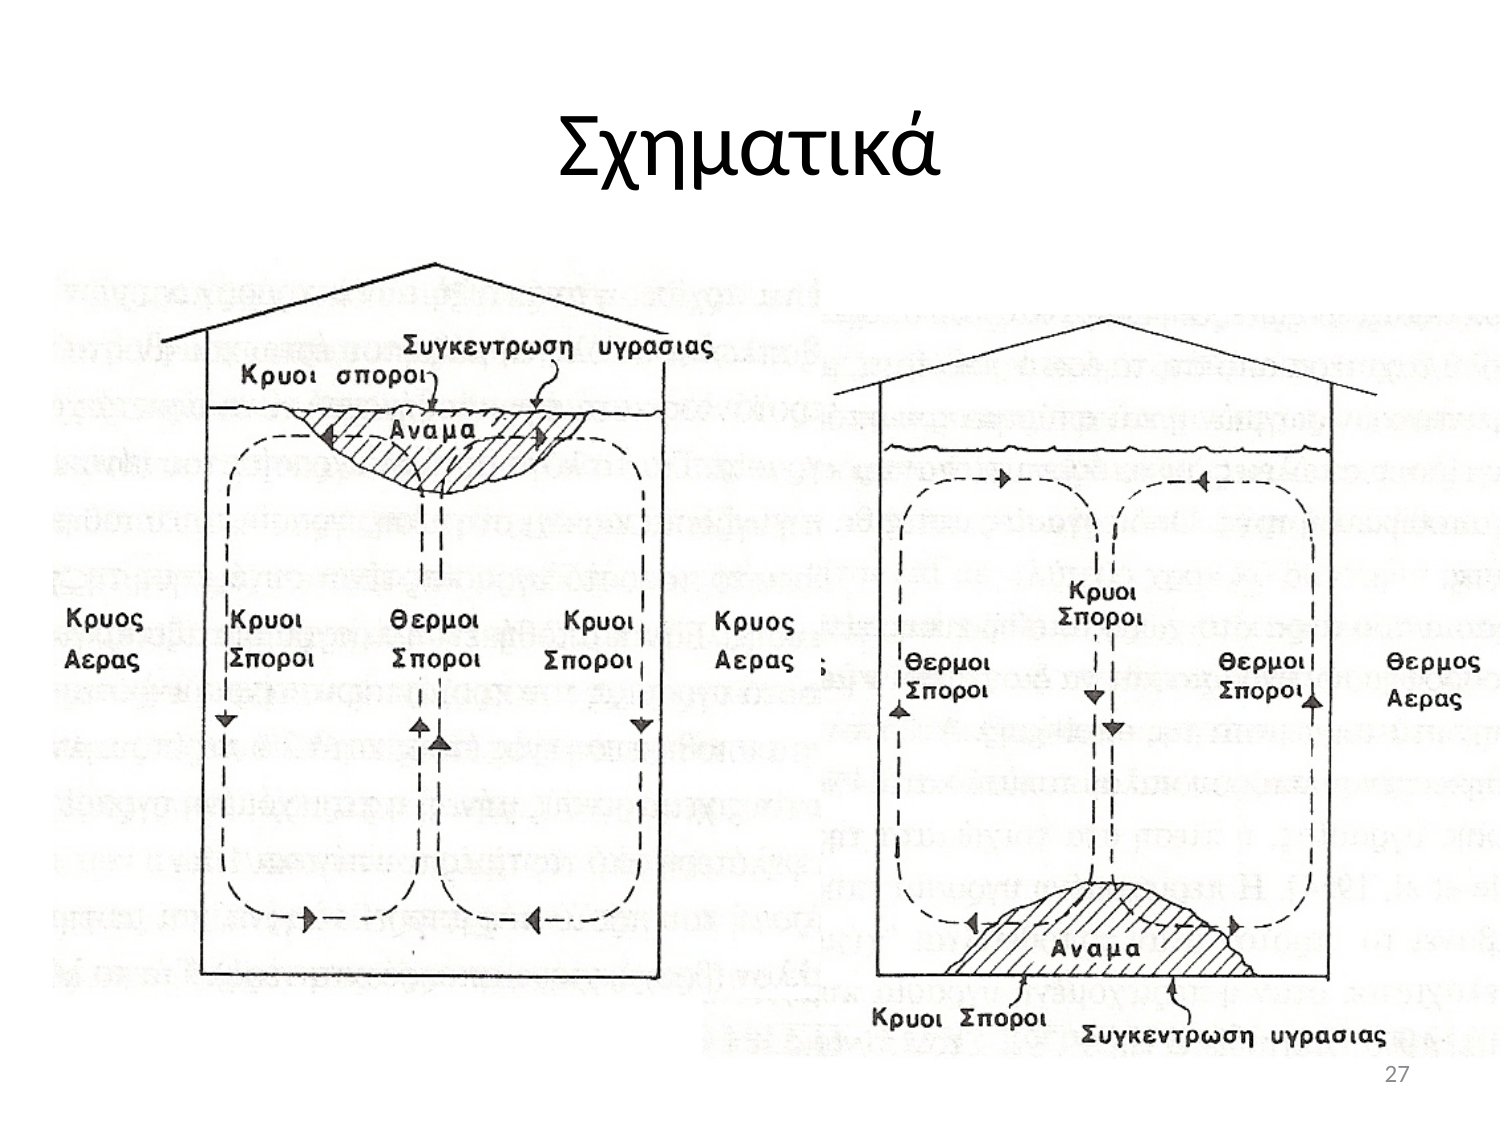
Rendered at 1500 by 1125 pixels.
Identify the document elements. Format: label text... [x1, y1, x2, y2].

picture [702, 314, 1500, 1059]
title Σχηματικά [75, 45, 1425, 233]
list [52, 255, 822, 998]
slide_number 27 [1074, 1067, 1425, 1103]
